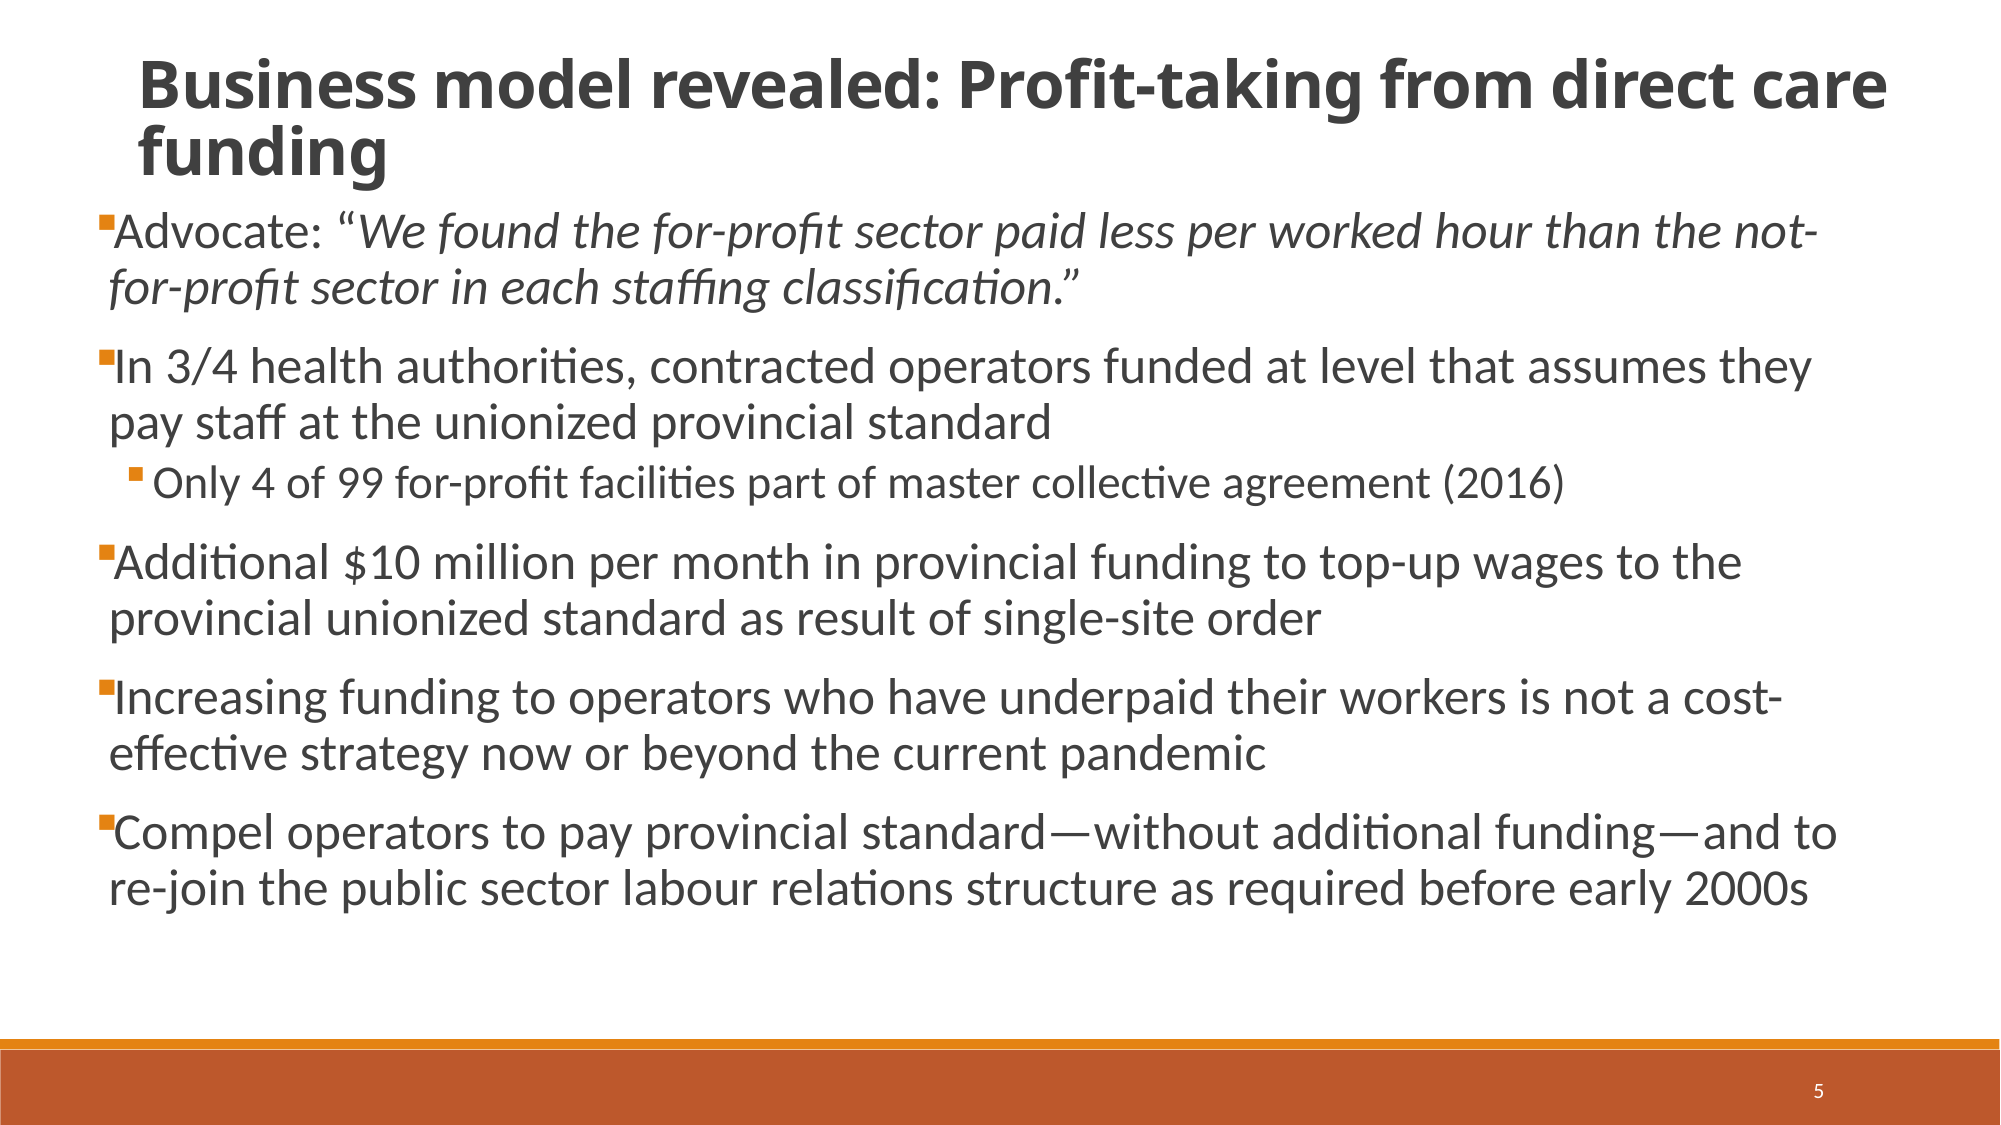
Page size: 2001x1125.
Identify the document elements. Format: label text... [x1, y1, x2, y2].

title Business model revealed: Profit-taking from direct care funding [122, 47, 2000, 197]
list Advocate: “We found the for-profit sector paid less per worked hour than the not-for-profit sector in each staffing classification.” In 3/4 health authorities, contracted operators funded at level that assumes they pay staff at the unionized provincial standard Only 4 of 99 for-profit facilities part of master collective agreement (2016) Additional $10 million per month in provincial funding to top-up wages to the provincial unionized standard as result of single-site order Increasing funding to operators who have underpaid their workers is not a cost-effective strategy now or beyond the current pandemic Compel operators to pay provincial standard—without additional funding—and to re-join the public sector labour relations structure as required before early 2000s [94, 196, 1856, 956]
slide_number 5 [1624, 1059, 1840, 1120]
